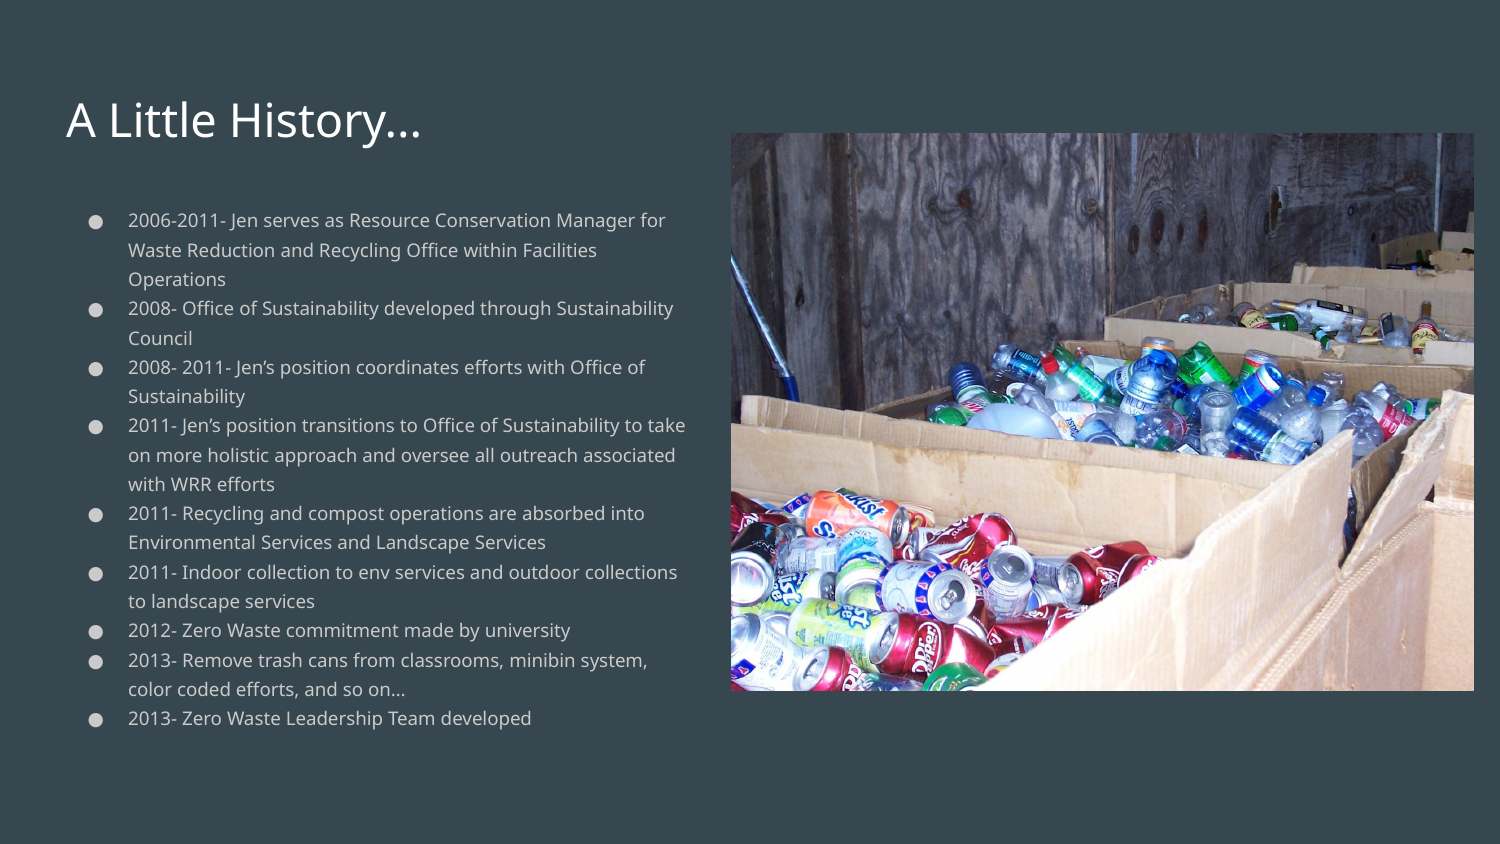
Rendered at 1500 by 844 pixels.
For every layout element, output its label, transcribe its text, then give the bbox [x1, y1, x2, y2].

list 2006-2011- Jen serves as Resource Conservation Manager for Waste Reduction and Recycling Office within Facilities Operations 2008- Office of Sustainability developed through Sustainability Council 2008- 2011- Jen’s position coordinates efforts with Office of Sustainability 2011- Jen’s position transitions to Office of Sustainability to take on more holistic approach and oversee all outreach associated with WRR efforts 2011- Recycling and compost operations are absorbed into Environmental Services and Landscape Services 2011- Indoor collection to env services and outdoor collections to landscape services 2012- Zero Waste commitment made by university 2013- Remove trash cans from classrooms, minibin system, color coded efforts, and so on… 2013- Zero Waste Leadership Team developed [51, 189, 708, 750]
title A Little History... [51, 72, 1449, 167]
picture [730, 133, 1474, 692]
